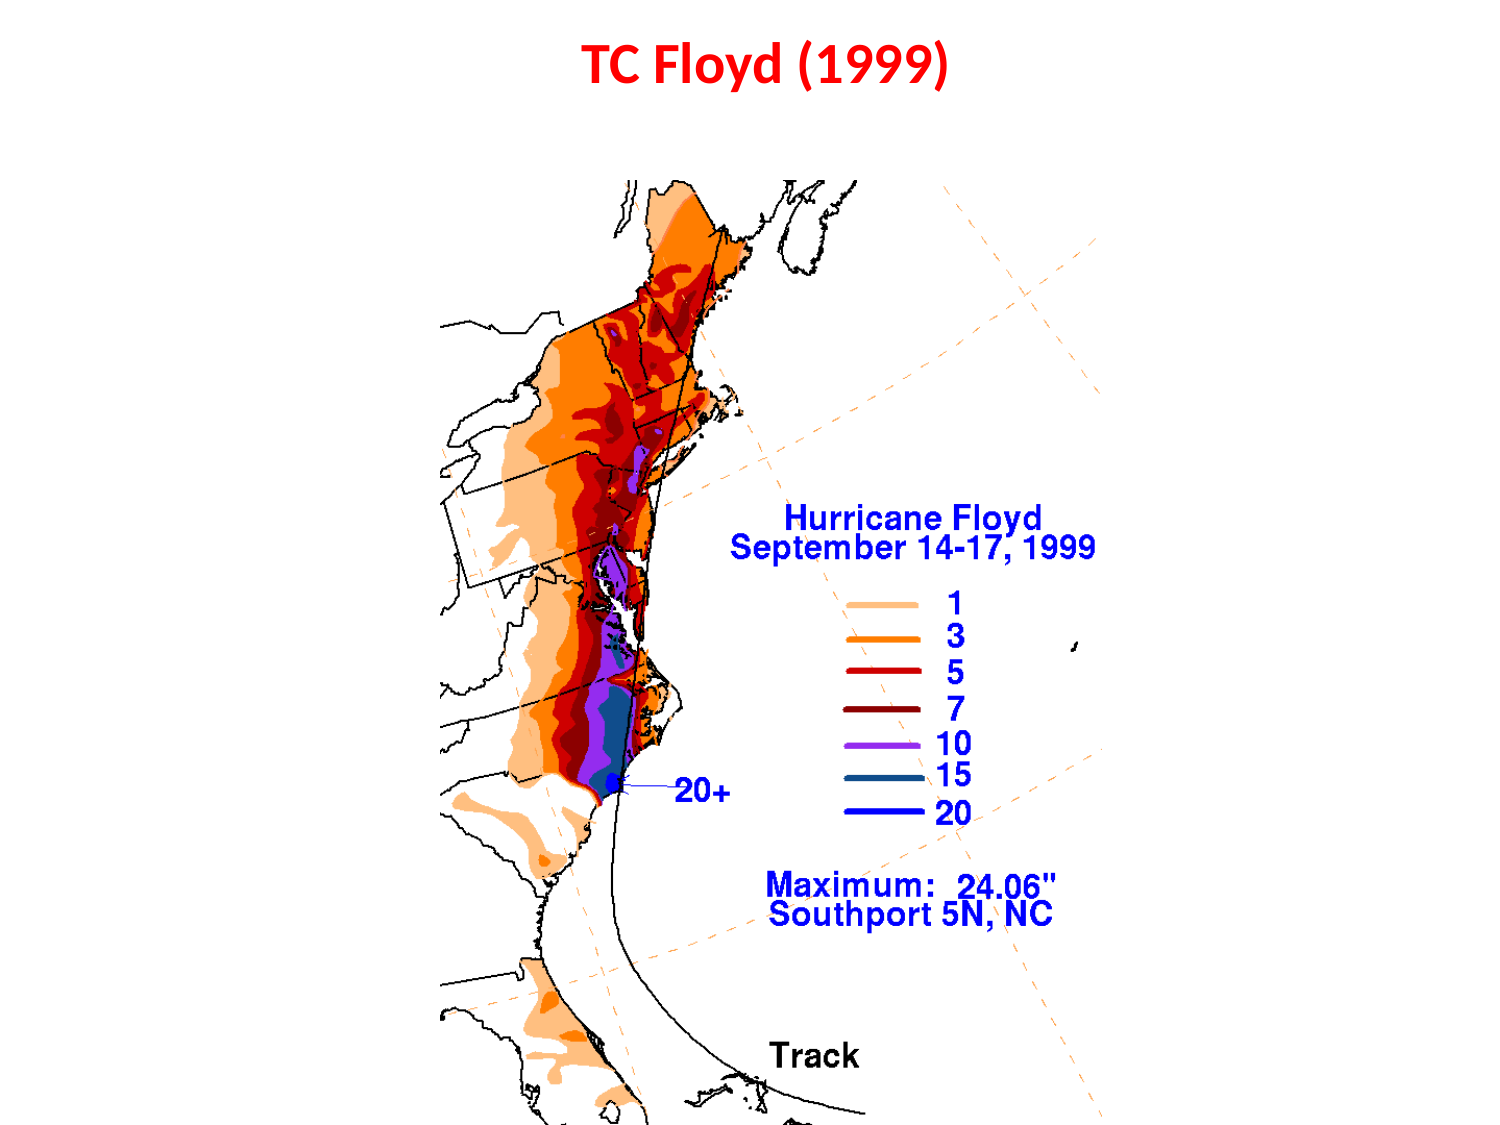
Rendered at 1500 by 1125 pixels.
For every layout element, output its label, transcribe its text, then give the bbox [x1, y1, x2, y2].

text_box TC Floyd (1999) [567, 18, 980, 103]
picture [439, 179, 1102, 1125]
